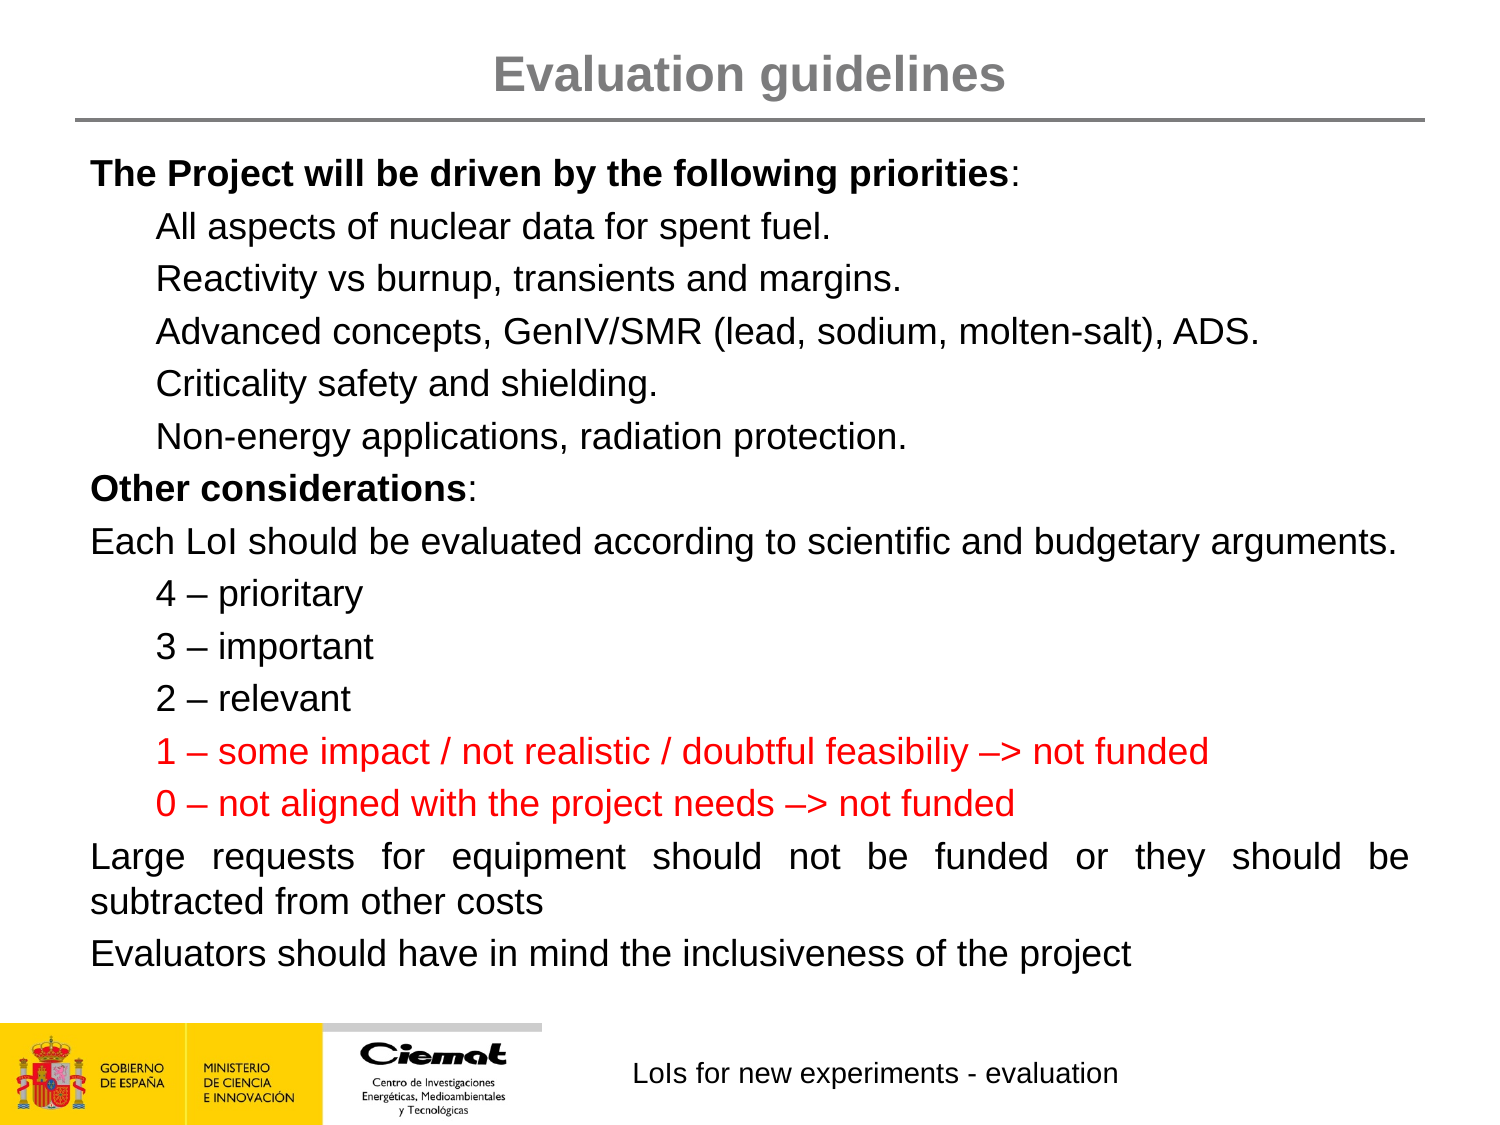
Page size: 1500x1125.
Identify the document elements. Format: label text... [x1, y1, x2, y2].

title Evaluation guidelines [74, 42, 1426, 100]
list The Project will be driven by the following priorities: All aspects of nuclear data for spent fuel. Reactivity vs burnup, transients and margins. Advanced concepts, GenIV/SMR (lead, sodium, molten-salt), ADS. Criticality safety and shielding. Non-energy applications, radiation protection. Other considerations: Each LoI should be evaluated according to scientific and budgetary arguments. 4 – prioritary 3 – important 2 – relevant 1 – some impact / not realistic / doubtful feasibiliy –> not funded 0 – not aligned with the project needs –> not funded Large requests for equipment should not be funded or they should be subtracted from other costs Evaluators should have in mind the inclusiveness of the project [74, 141, 1426, 1012]
picture [0, 1023, 542, 1125]
